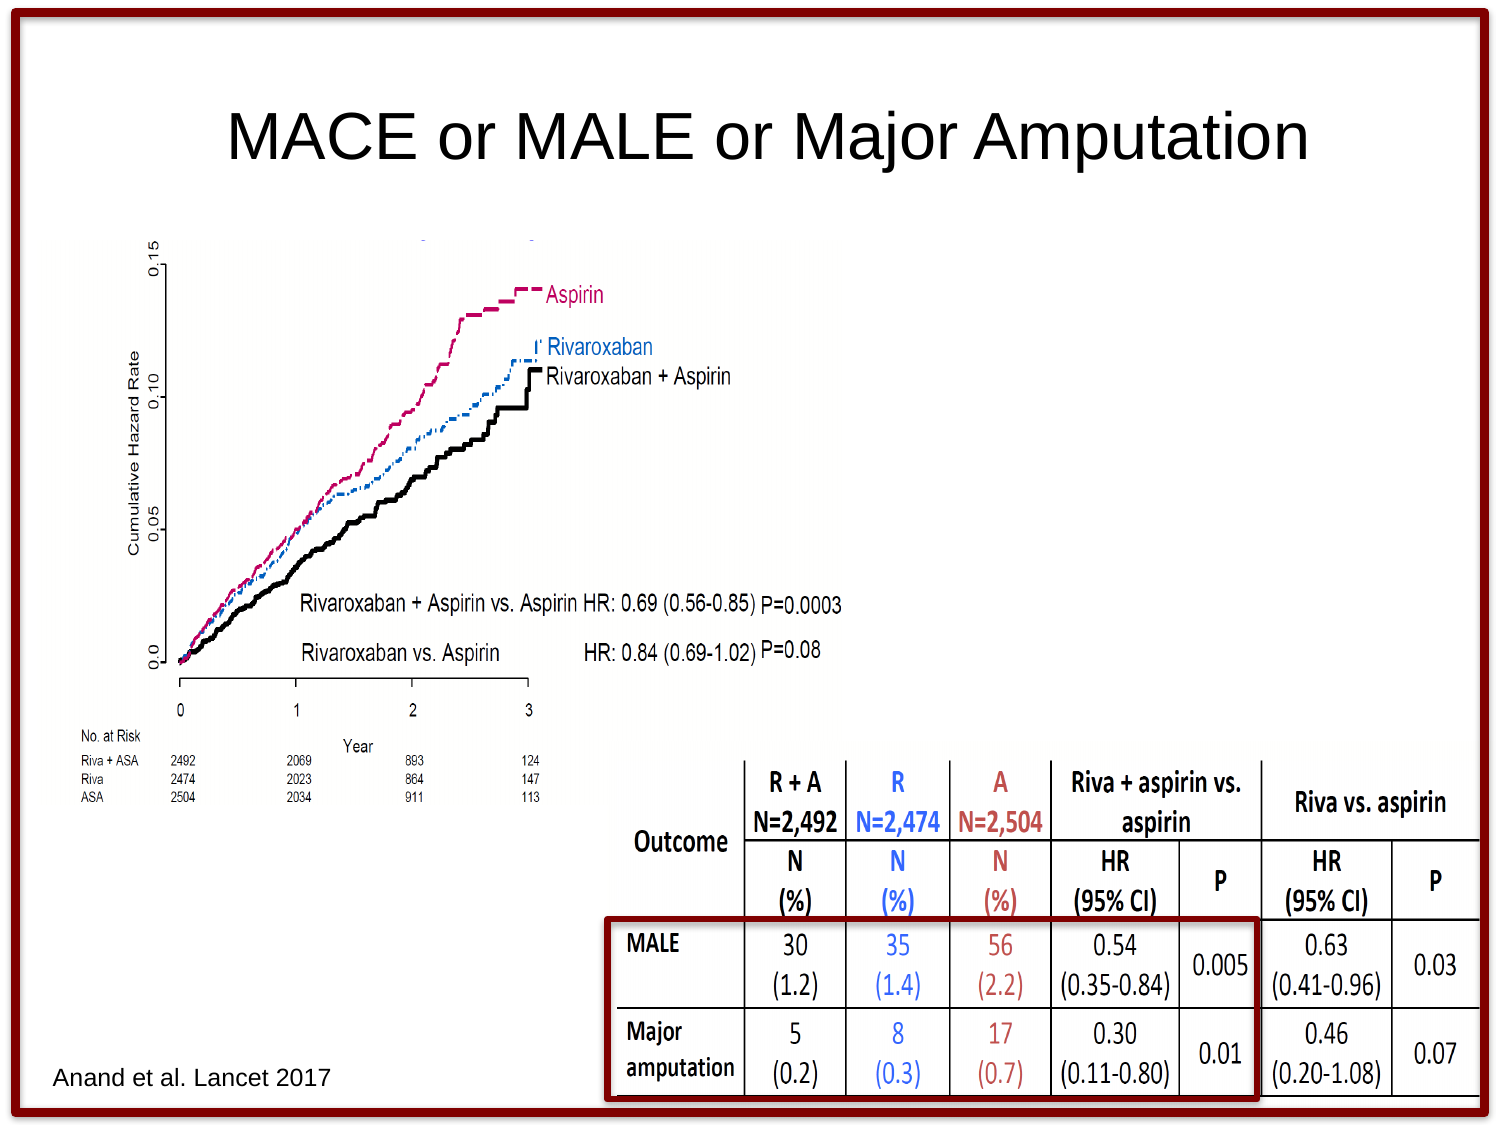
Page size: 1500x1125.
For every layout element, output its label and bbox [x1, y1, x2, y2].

picture [37, 239, 1495, 1120]
text_box [15, 12, 1485, 1113]
